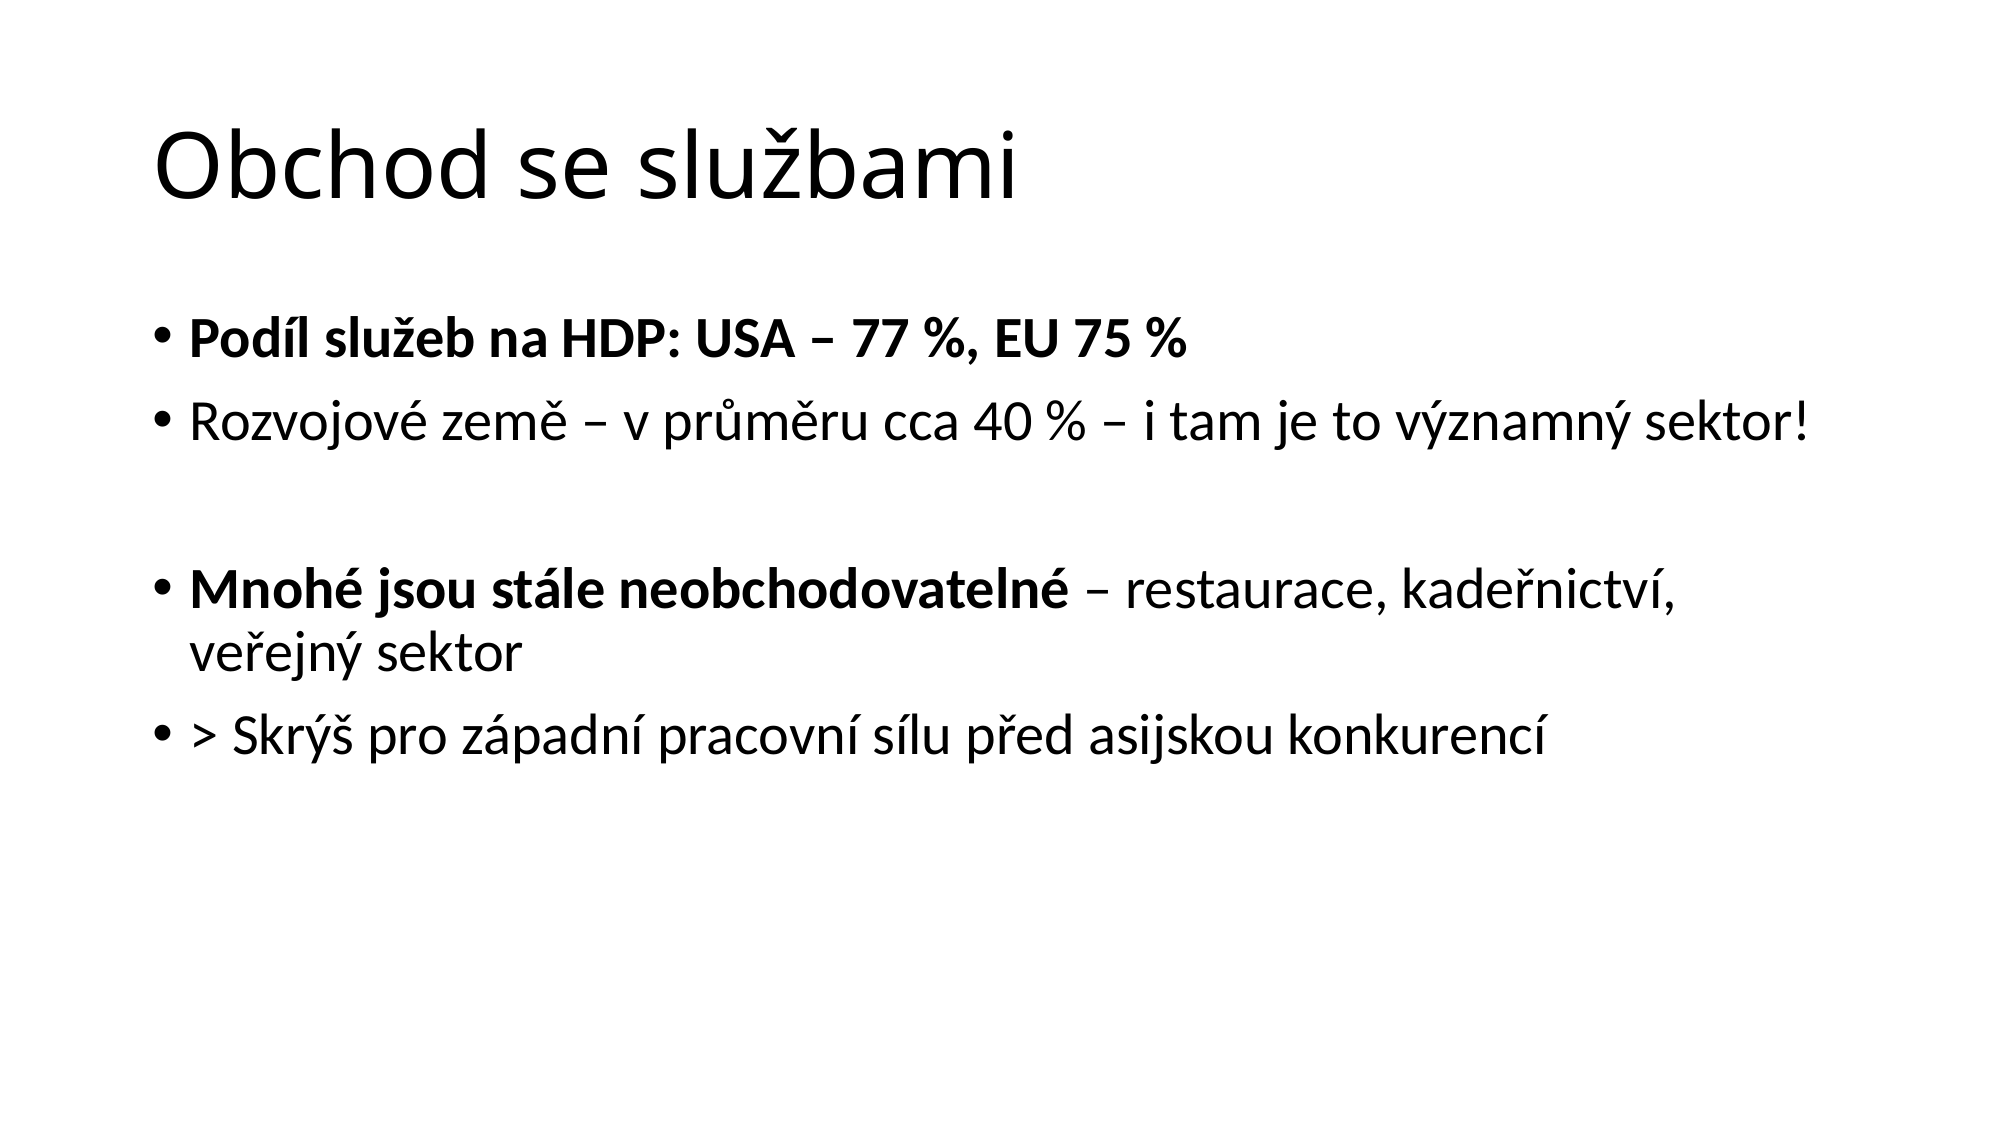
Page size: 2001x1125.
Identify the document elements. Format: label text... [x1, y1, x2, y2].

title Obchod se službami [137, 59, 1863, 278]
list Podíl služeb na HDP: USA – 77 %, EU 75 % Rozvojové země – v průměru cca 40 % – i tam je to významný sektor! Mnohé jsou stále neobchodovatelné – restaurace, kadeřnictví, veřejný sektor > Skrýš pro západní pracovní sílu před asijskou konkurencí [137, 299, 1863, 1014]
